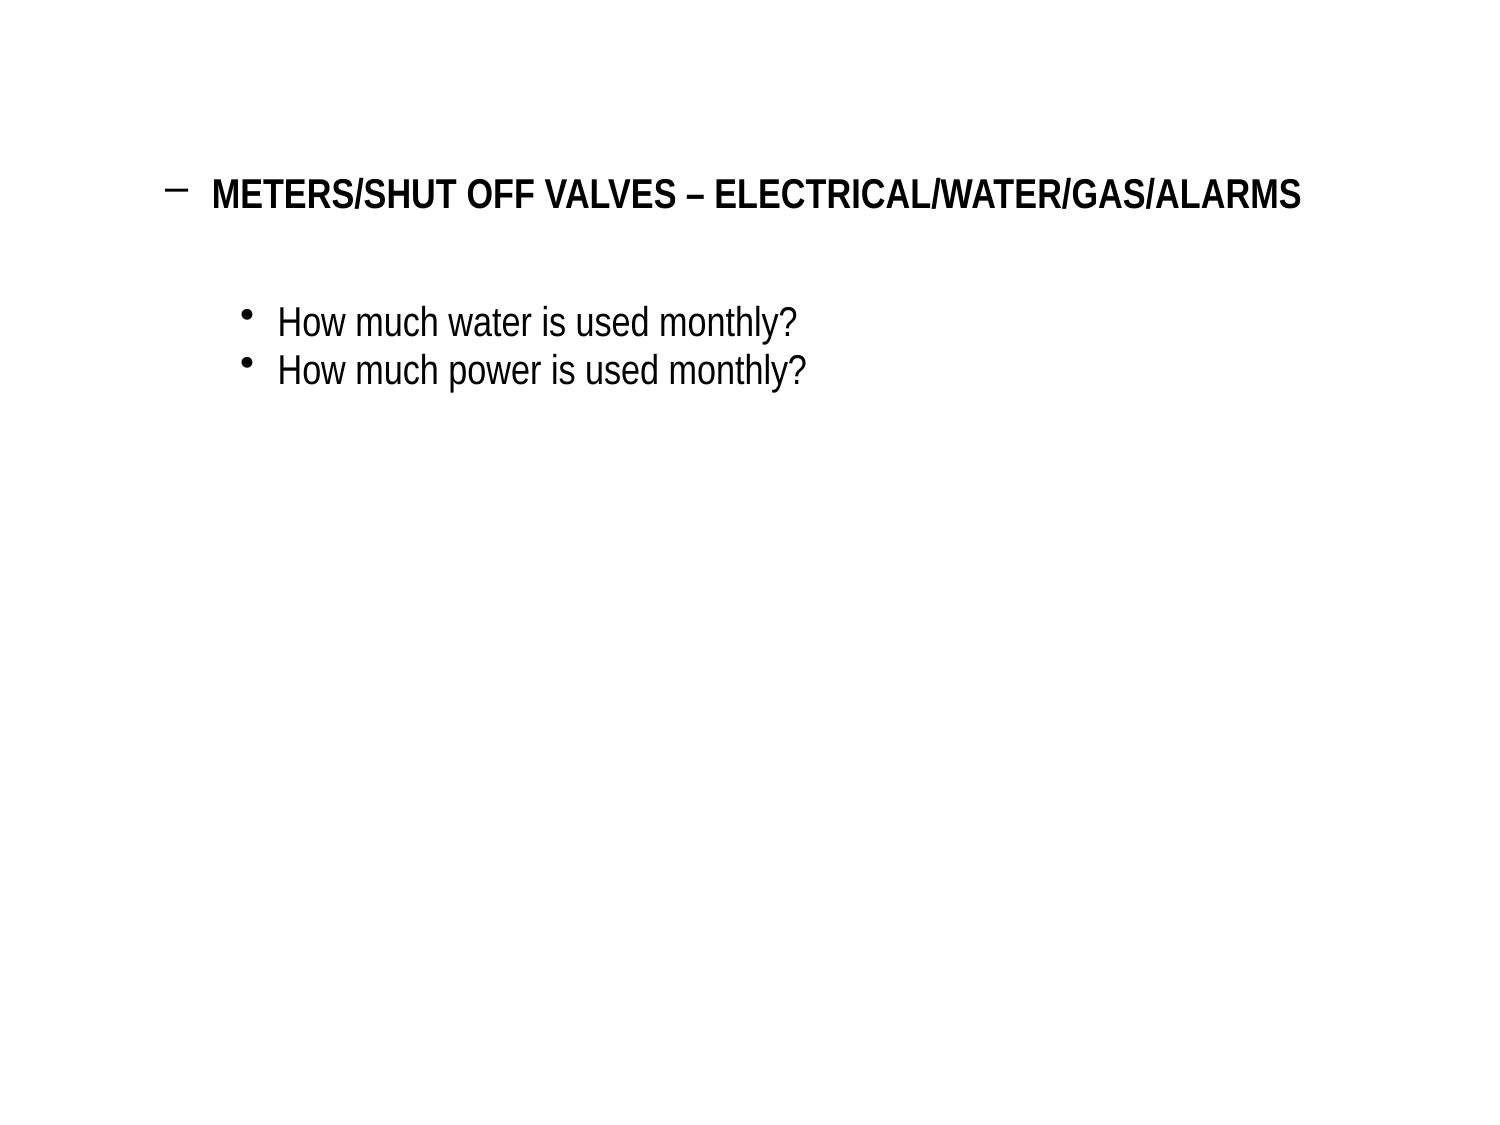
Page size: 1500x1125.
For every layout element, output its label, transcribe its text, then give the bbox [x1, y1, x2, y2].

list METERS/SHUT OFF VALVES – ELECTRICAL/WATER/GAS/ALARMS How much water is used monthly? How much power is used monthly? [74, 62, 1426, 1006]
